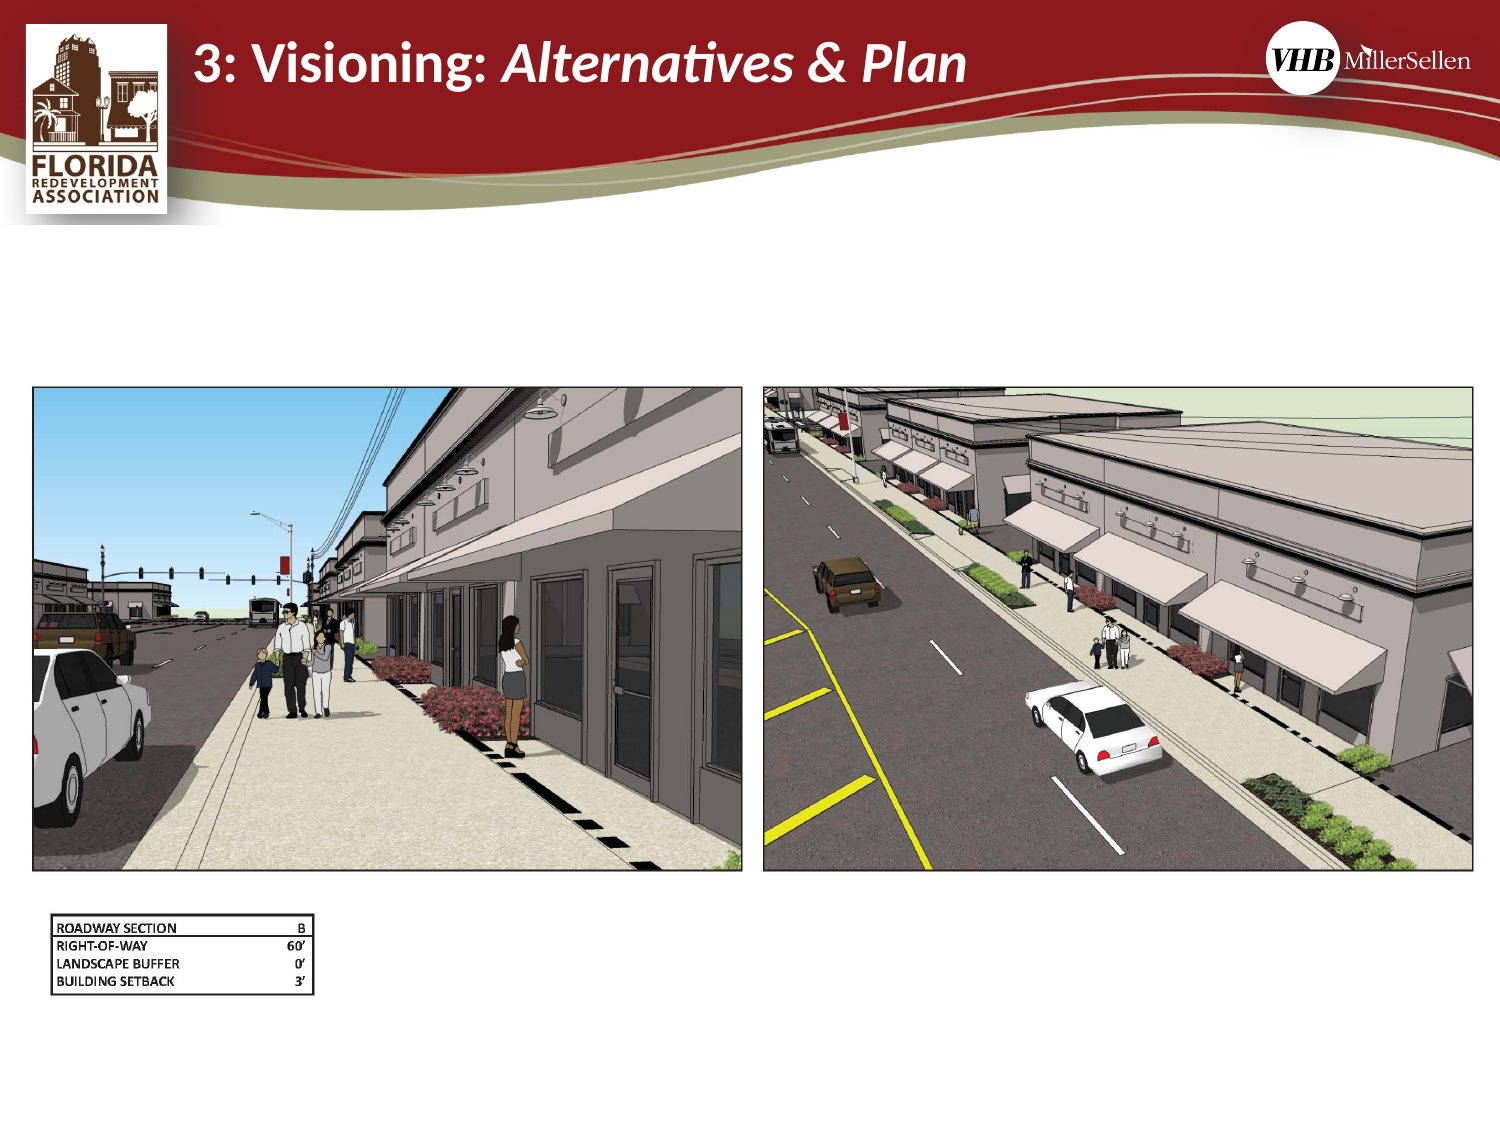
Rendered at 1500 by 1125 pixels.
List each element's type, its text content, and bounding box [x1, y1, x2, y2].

picture [0, 0, 1500, 219]
picture [0, 224, 1500, 1015]
text_box 3: Visioning: Alternatives & Plan [192, 31, 1195, 95]
